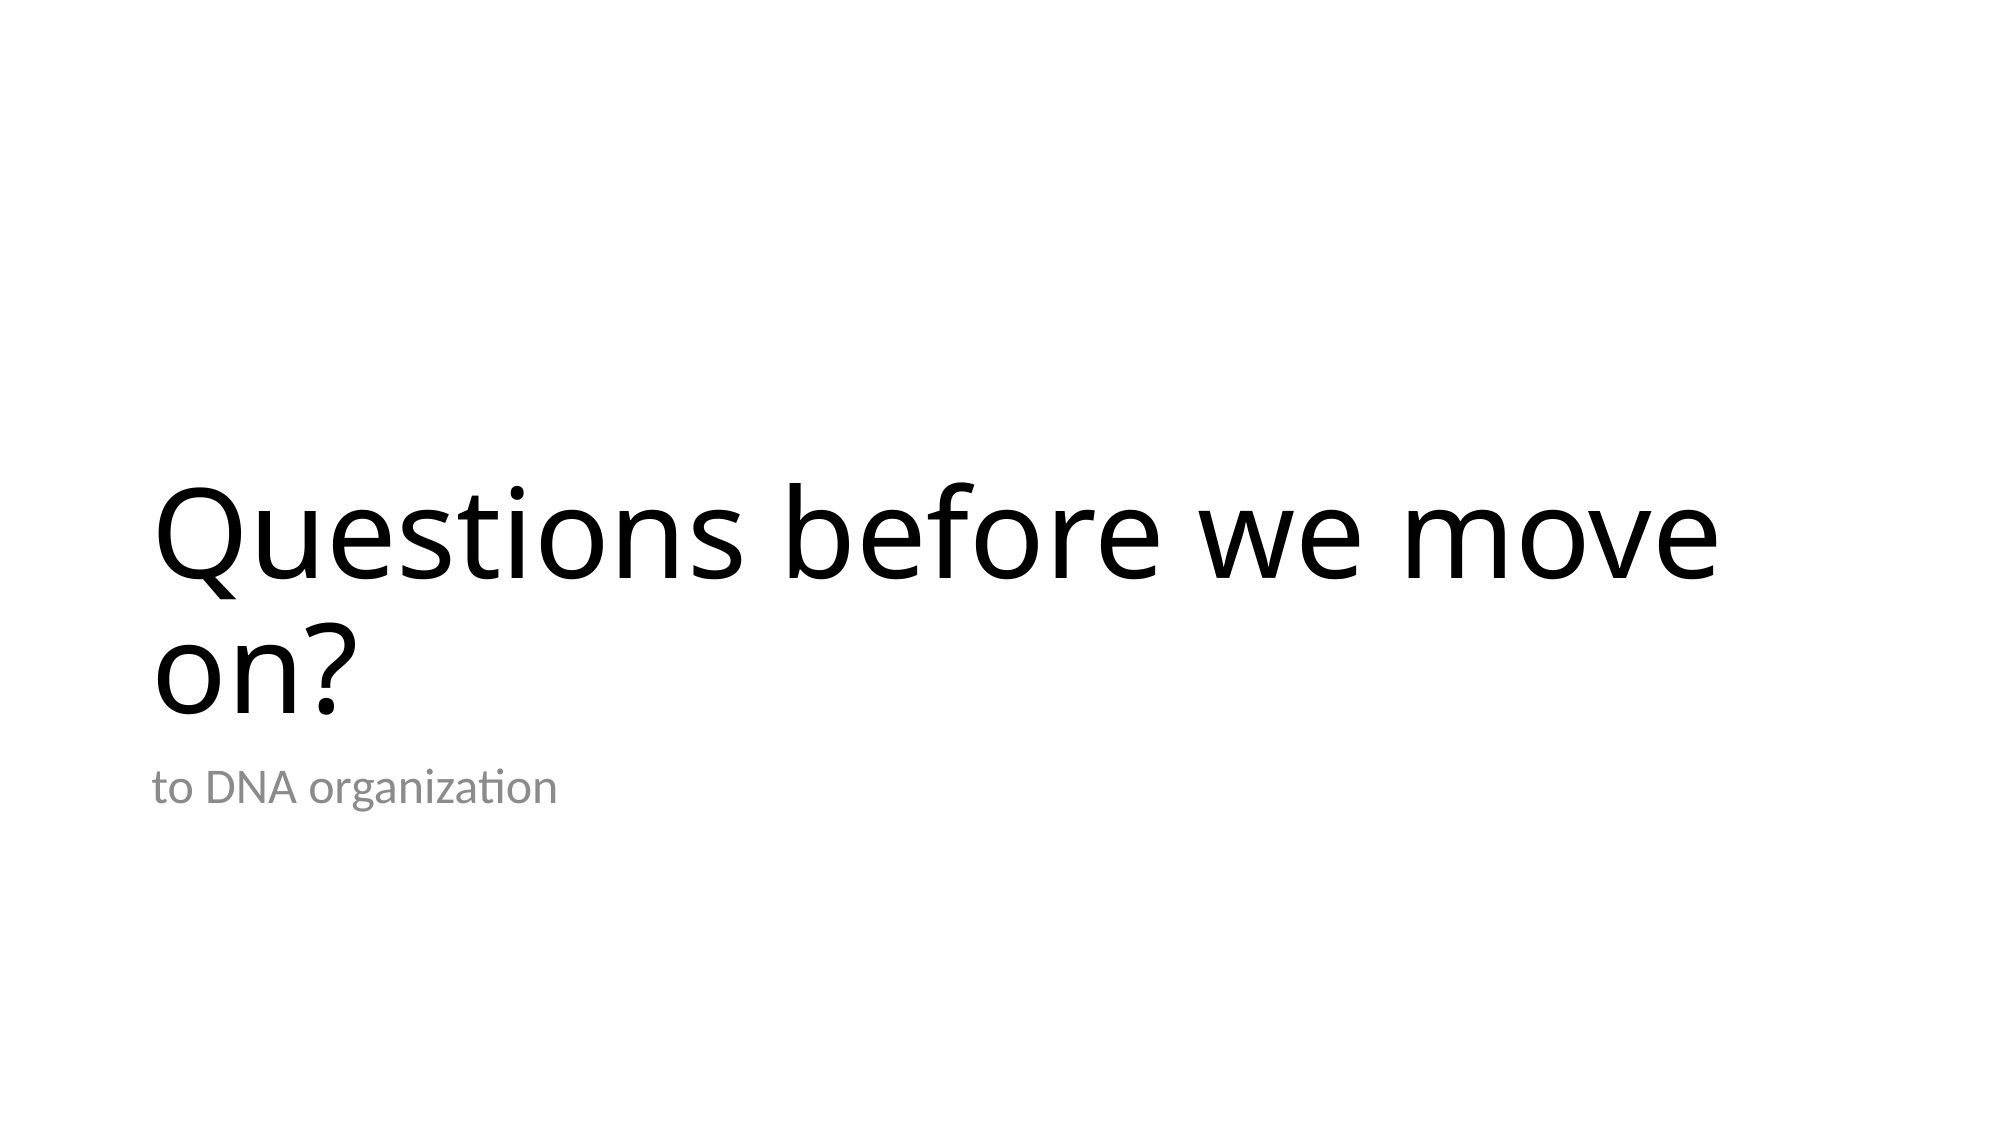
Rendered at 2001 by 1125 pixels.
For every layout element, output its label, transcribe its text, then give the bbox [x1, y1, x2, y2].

list to DNA organization [136, 752, 1862, 999]
title Questions before we move on? [136, 280, 1862, 749]
